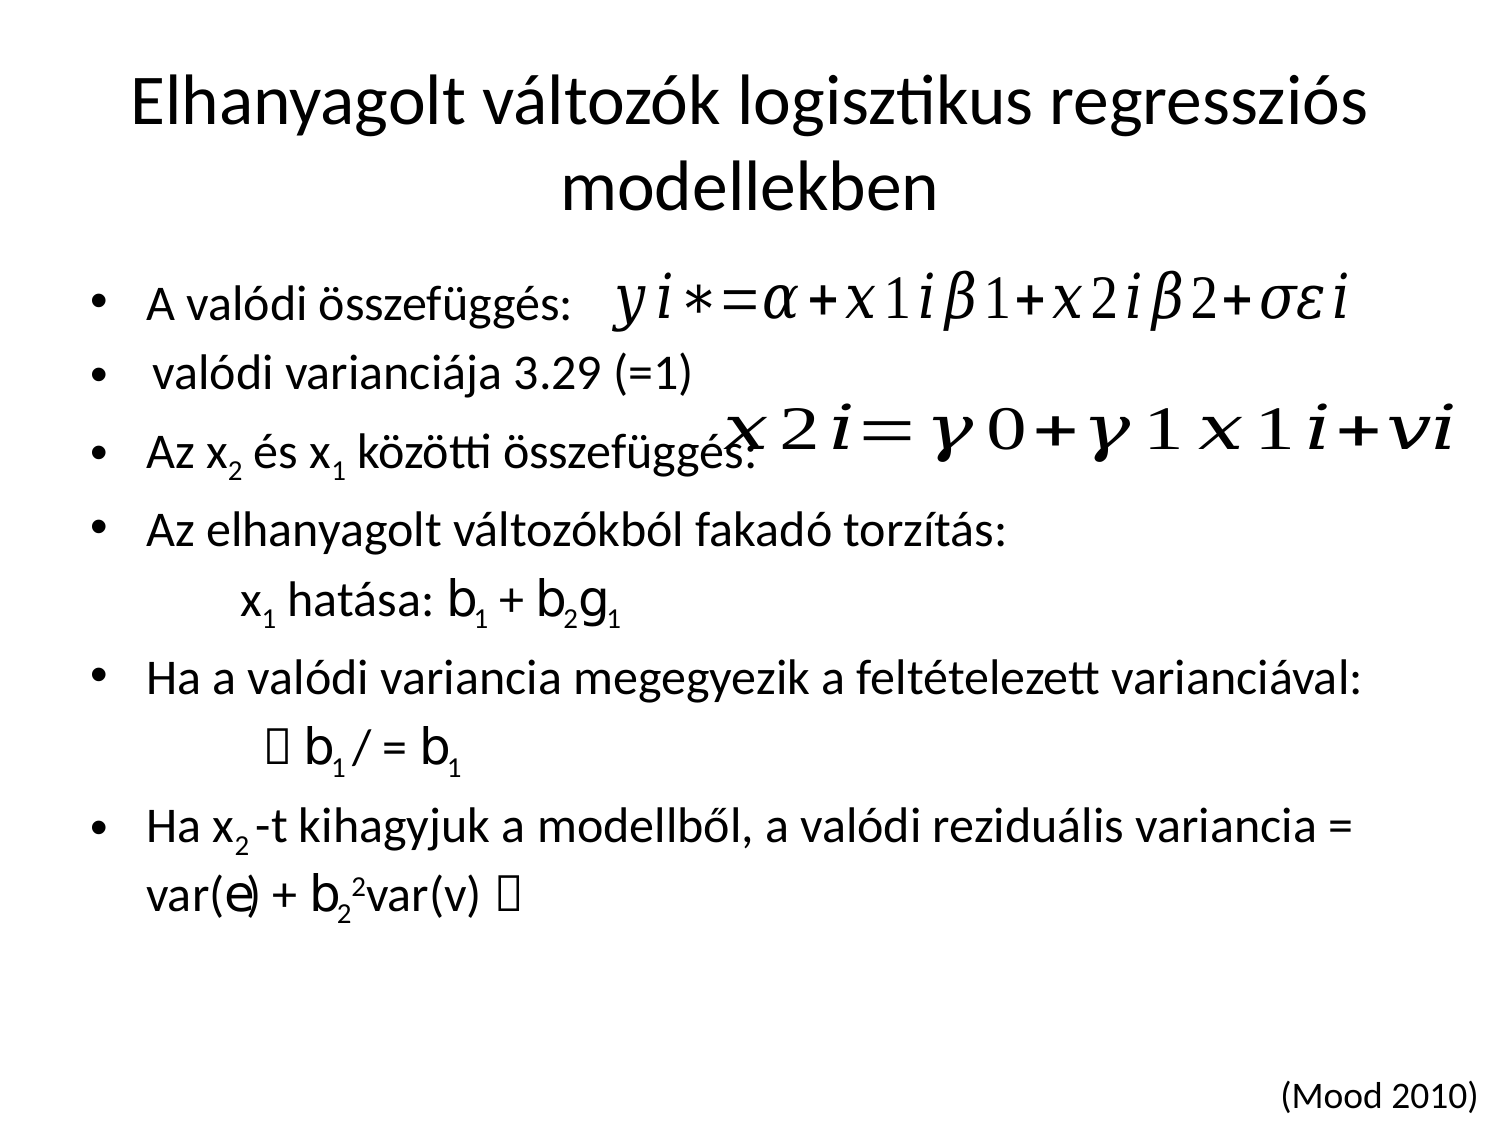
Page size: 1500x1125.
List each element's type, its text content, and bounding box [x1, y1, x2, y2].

text_box (Mood 2010) [1191, 1063, 1494, 1124]
title Elhanyagolt változók logisztikus regressziós modellekben [75, 45, 1425, 233]
